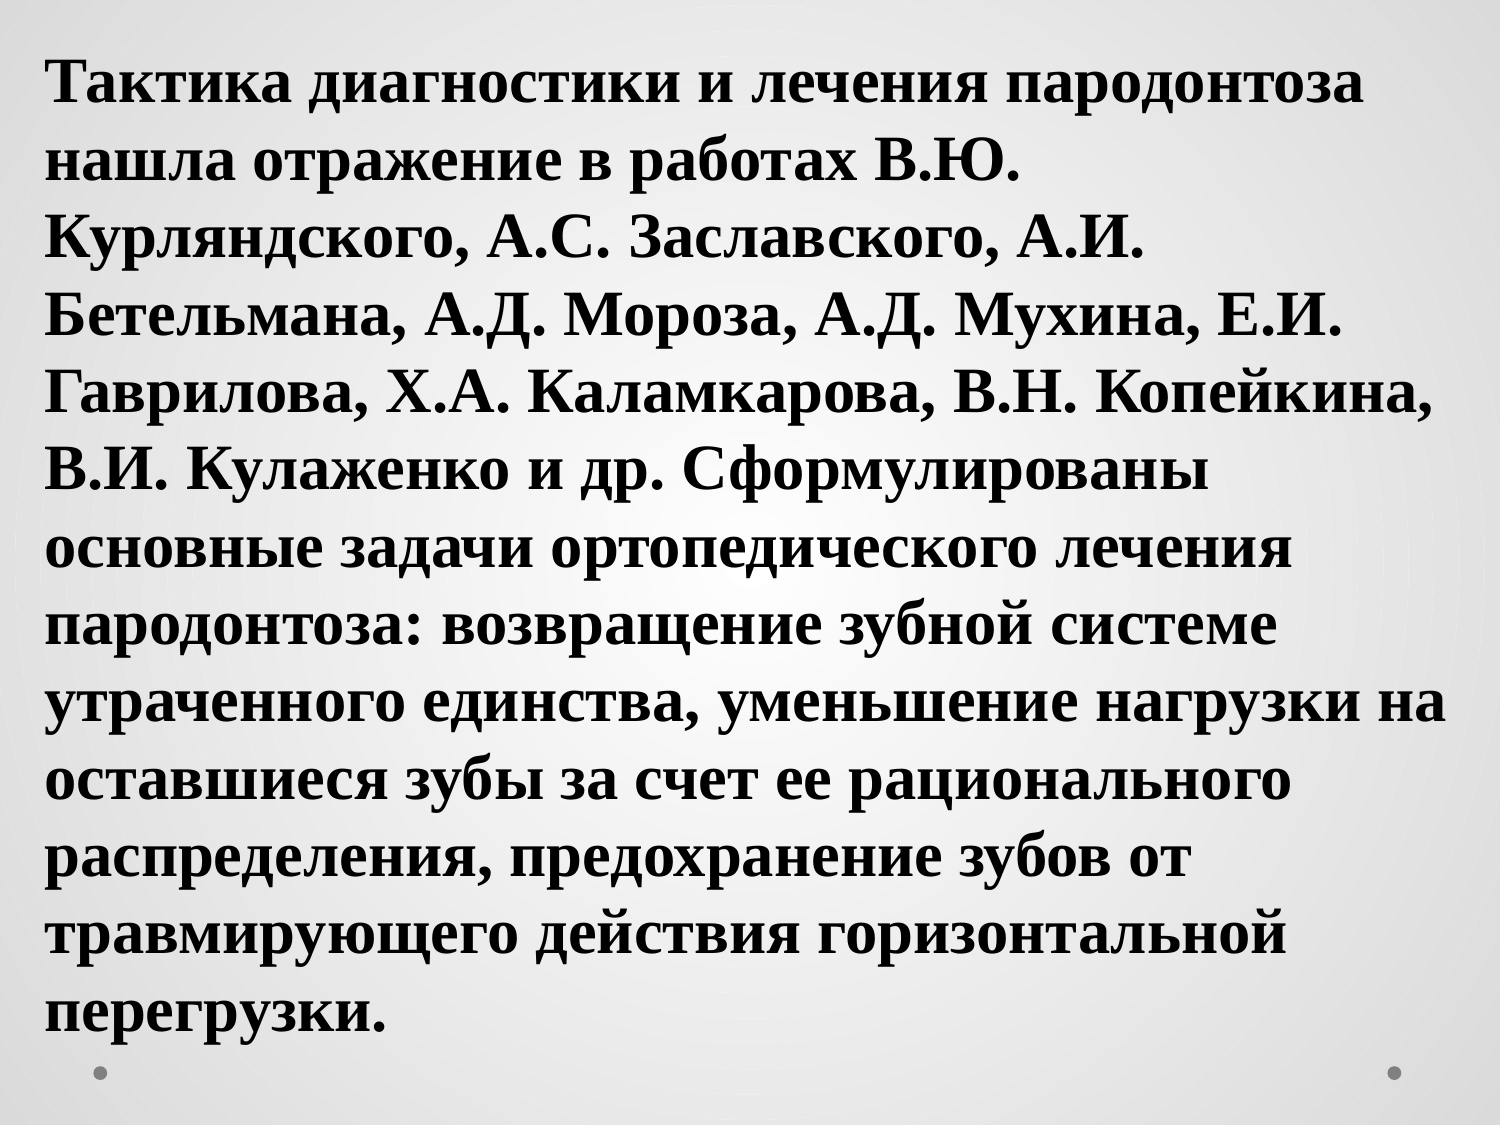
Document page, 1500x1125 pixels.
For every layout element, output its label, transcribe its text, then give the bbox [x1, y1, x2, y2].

list Тактика диагностики и лечения пародонтоза нашла отражение в работах В.Ю. Курляндского, А.С. Заславского, А.И. Бетельмана, А.Д. Мороза, А.Д. Мухина, Е.И. Гаврилова, Х.А. Каламкарова, В.Н. Копейкина, В.И. Кулаженко и др. Сформулированы основные задачи ортопедического лечения пародонтоза: возвращение зубной системе утраченного единства, уменьшение нагрузки на оставшиеся зубы за счет ее рационального распределения, предохранение зубов от травмирующего действия горизонтальной перегрузки. [29, 30, 1471, 1094]
